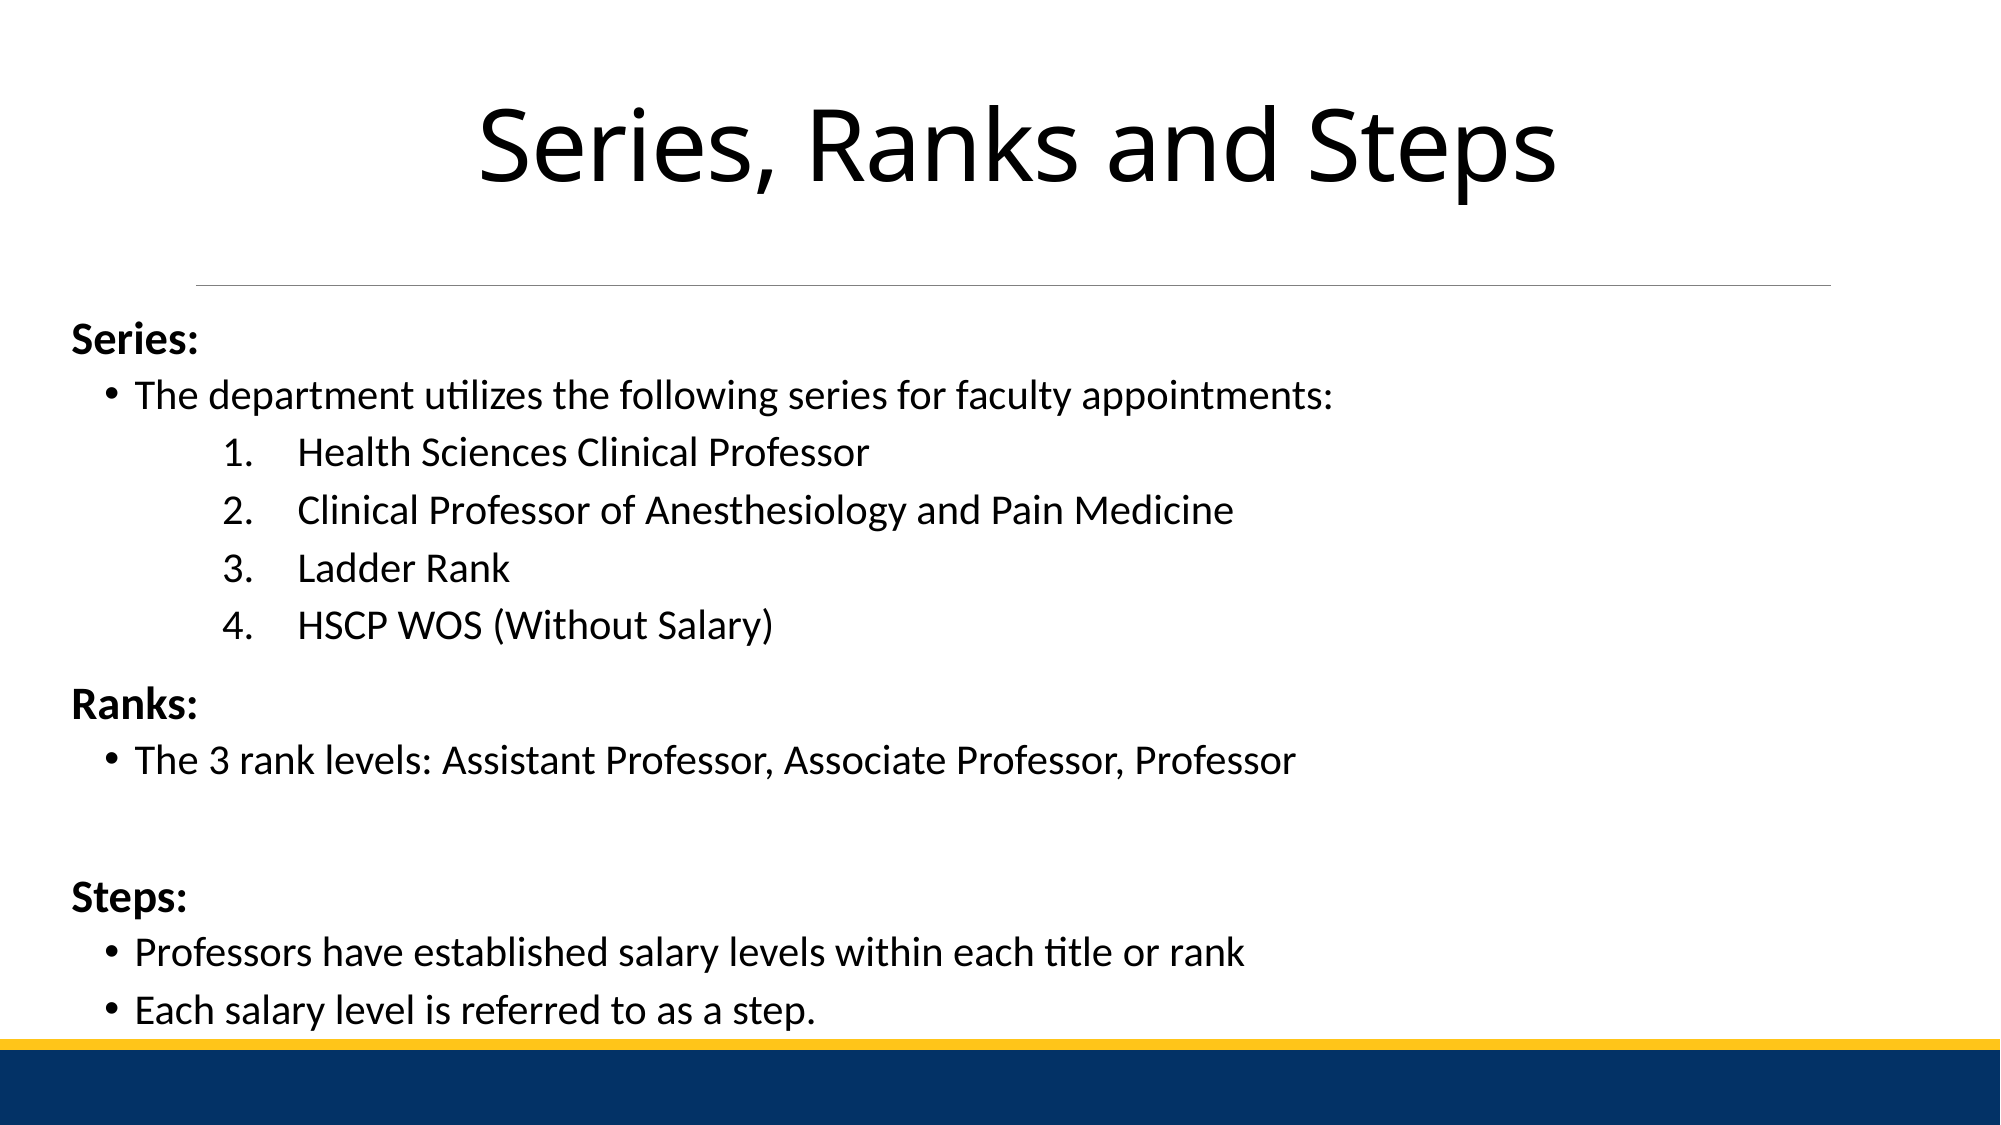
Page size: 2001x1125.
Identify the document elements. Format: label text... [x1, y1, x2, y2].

list Series: The department utilizes the following series for faculty appointments: Health Sciences Clinical Professor Clinical Professor of Anesthesiology and Pain Medicine Ladder Rank HSCP WOS (Without Salary) Ranks: The 3 rank levels: Assistant Professor, Associate Professor, Professor Steps: Professors have established salary levels within each title or rank Each salary level is referred to as a step. [71, 307, 1824, 1042]
title Series, Ranks and Steps [193, 53, 1844, 210]
